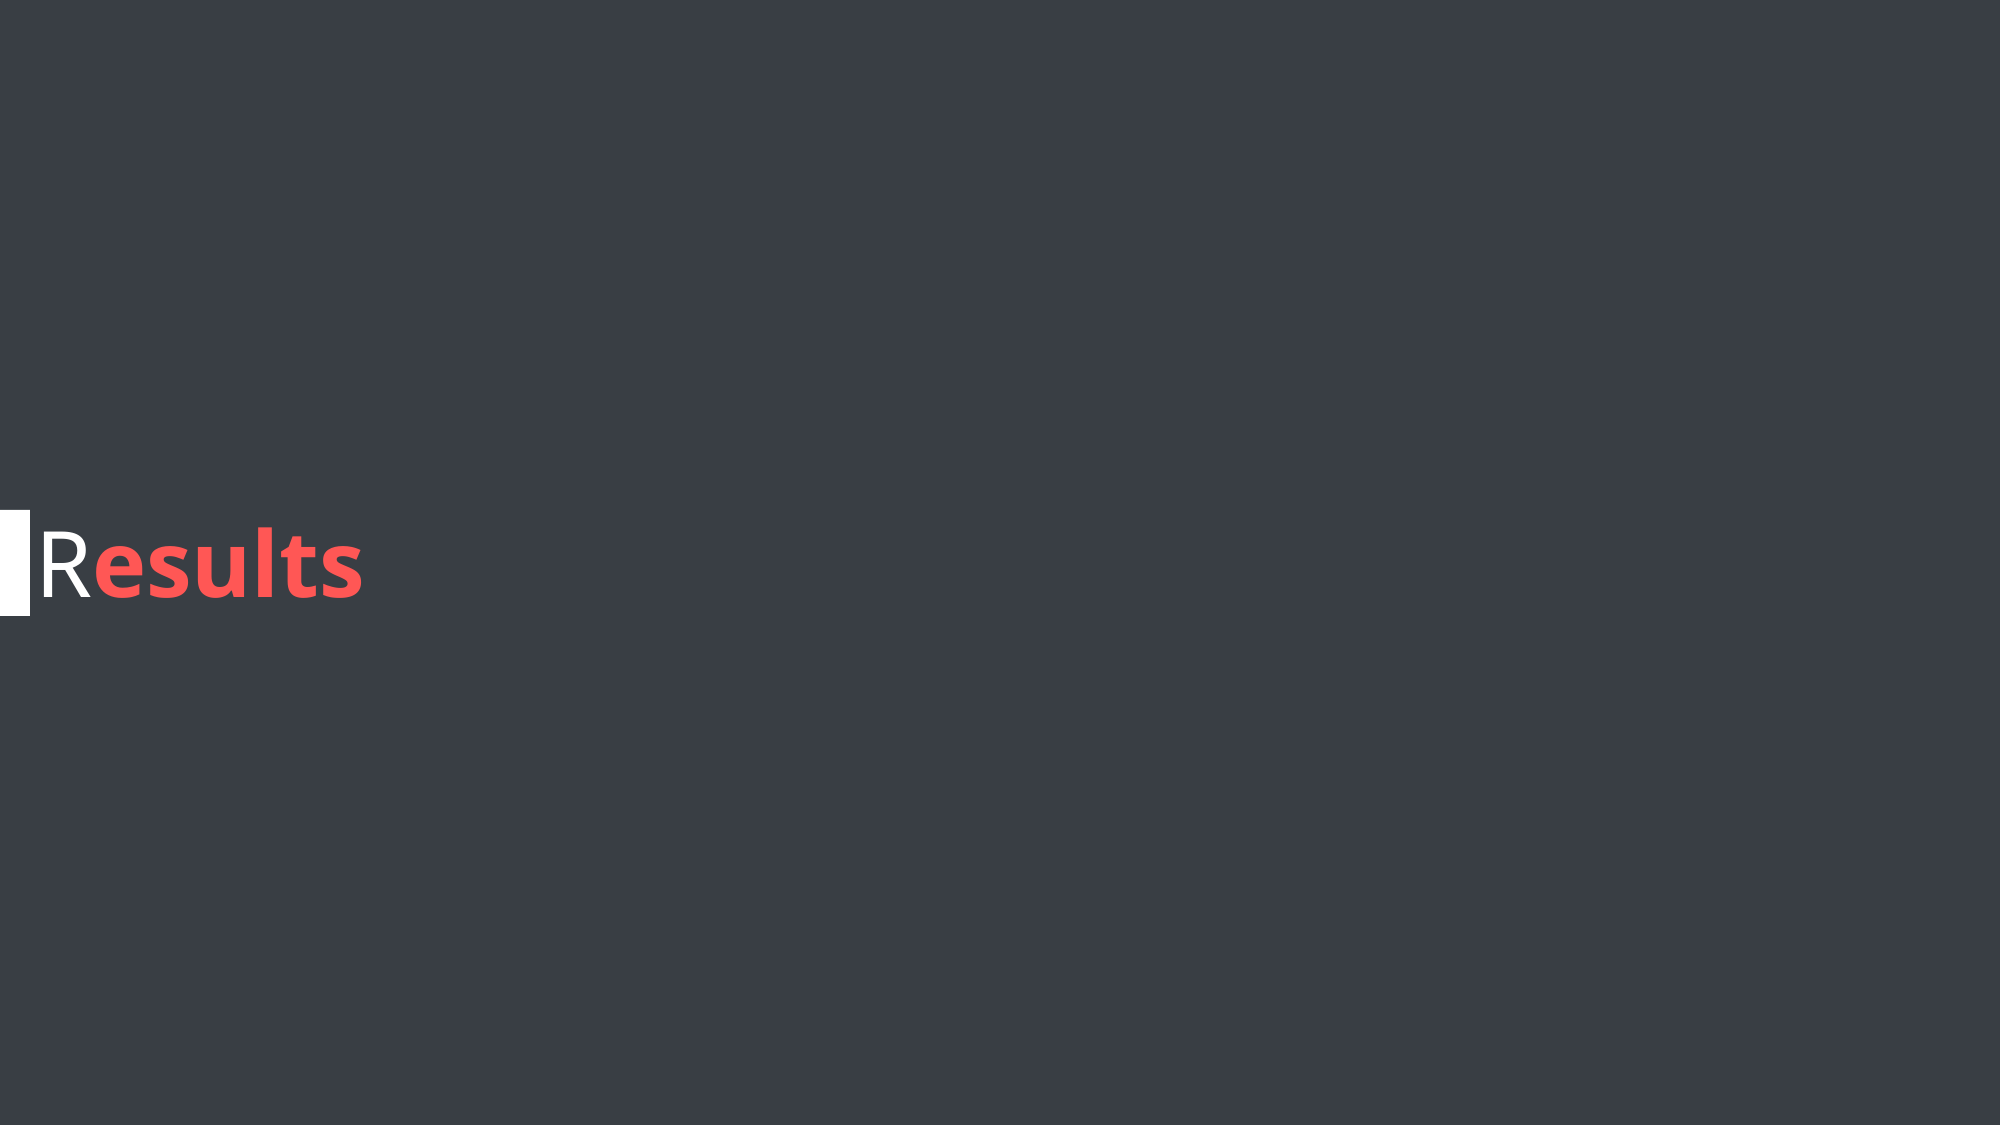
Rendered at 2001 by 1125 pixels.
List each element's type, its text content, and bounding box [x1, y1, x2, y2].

text_box Results [20, 498, 381, 624]
text_box [0, 509, 31, 617]
